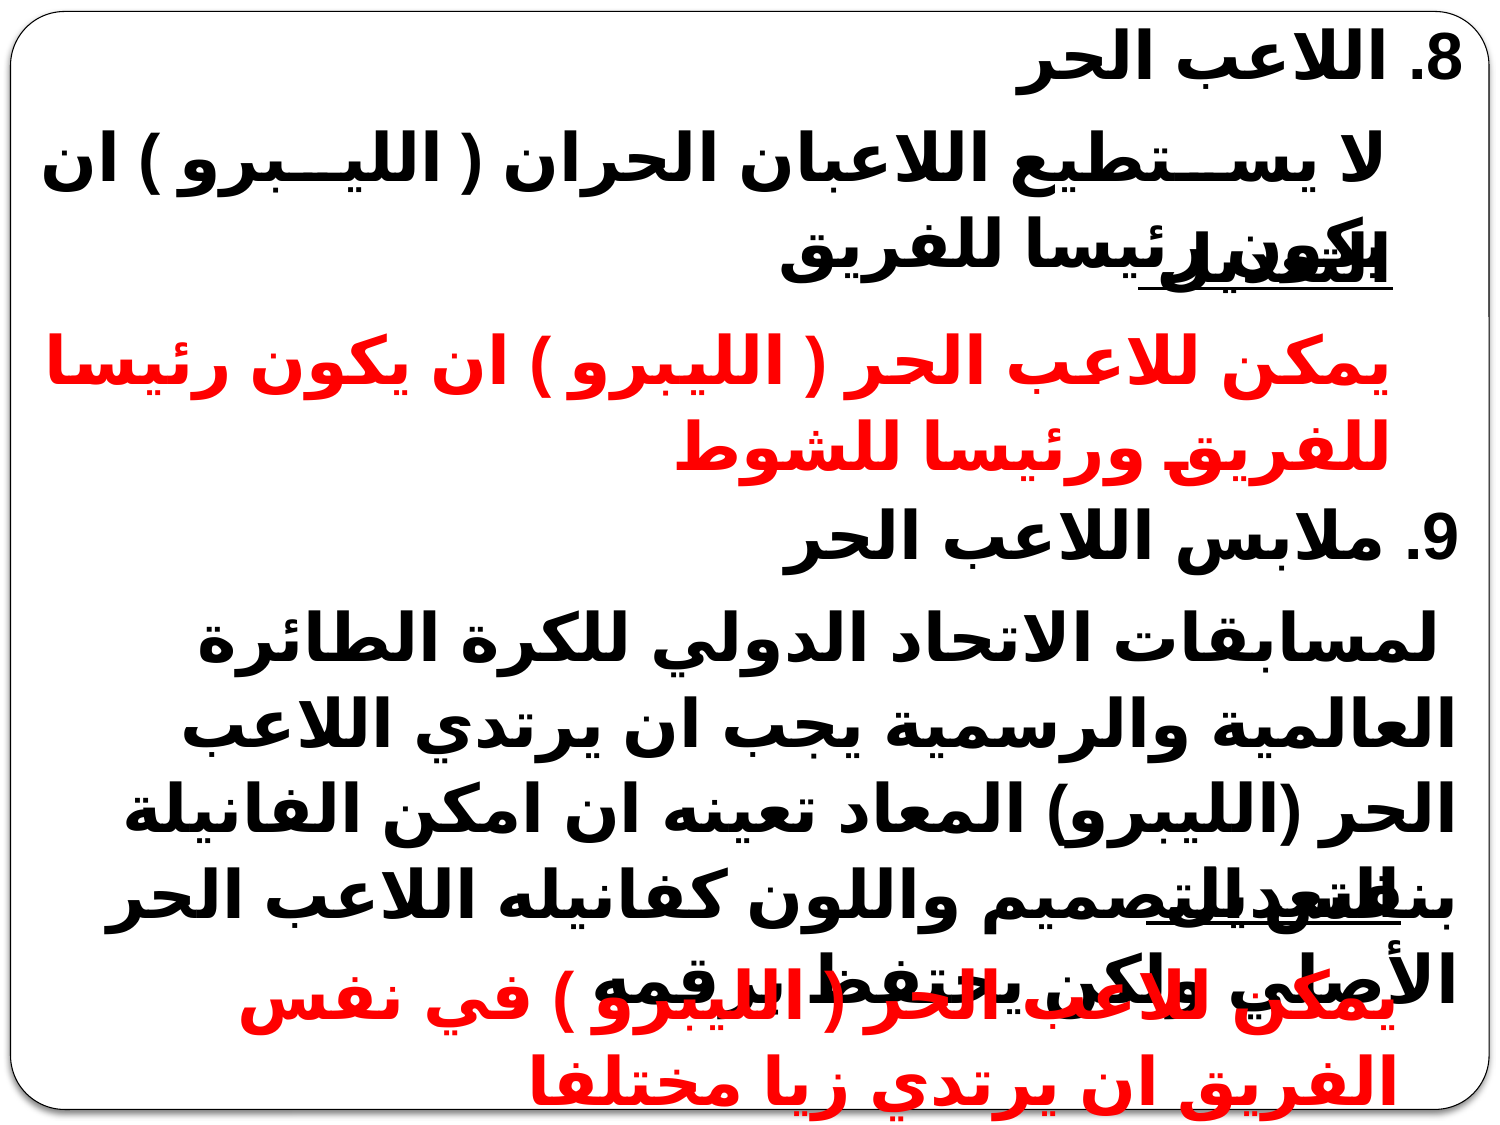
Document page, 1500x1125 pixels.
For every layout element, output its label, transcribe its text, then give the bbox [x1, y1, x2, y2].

text_box 9. ملابس اللاعب الحر لمسابقات الاتحاد الدولي للكرة الطائرة العالمية والرسمية يجب ان يرتدي اللاعب الحر (الليبرو) المعاد تعينه ان امكن الفانيلة بنفس التصميم واللون كفانيله اللاعب الحر الأصلي ولكن يحتفظ برقمه [21, 479, 1475, 1025]
text_box 8. اللاعب الحر لا يستطيع اللاعبان الحران ( الليبرو ) ان يكون رئيسا للفريق [25, 0, 1479, 288]
text_box التعديل يمكن للاعب الحر ( الليبرو ) في نفس الفريق ان يرتدي زيا مختلفا [29, 837, 1491, 1125]
text_box التعديل يمكن للاعب الحر ( الليبرو ) ان يكون رئيسا للفريق ورئيسا للشوط [29, 203, 1483, 492]
